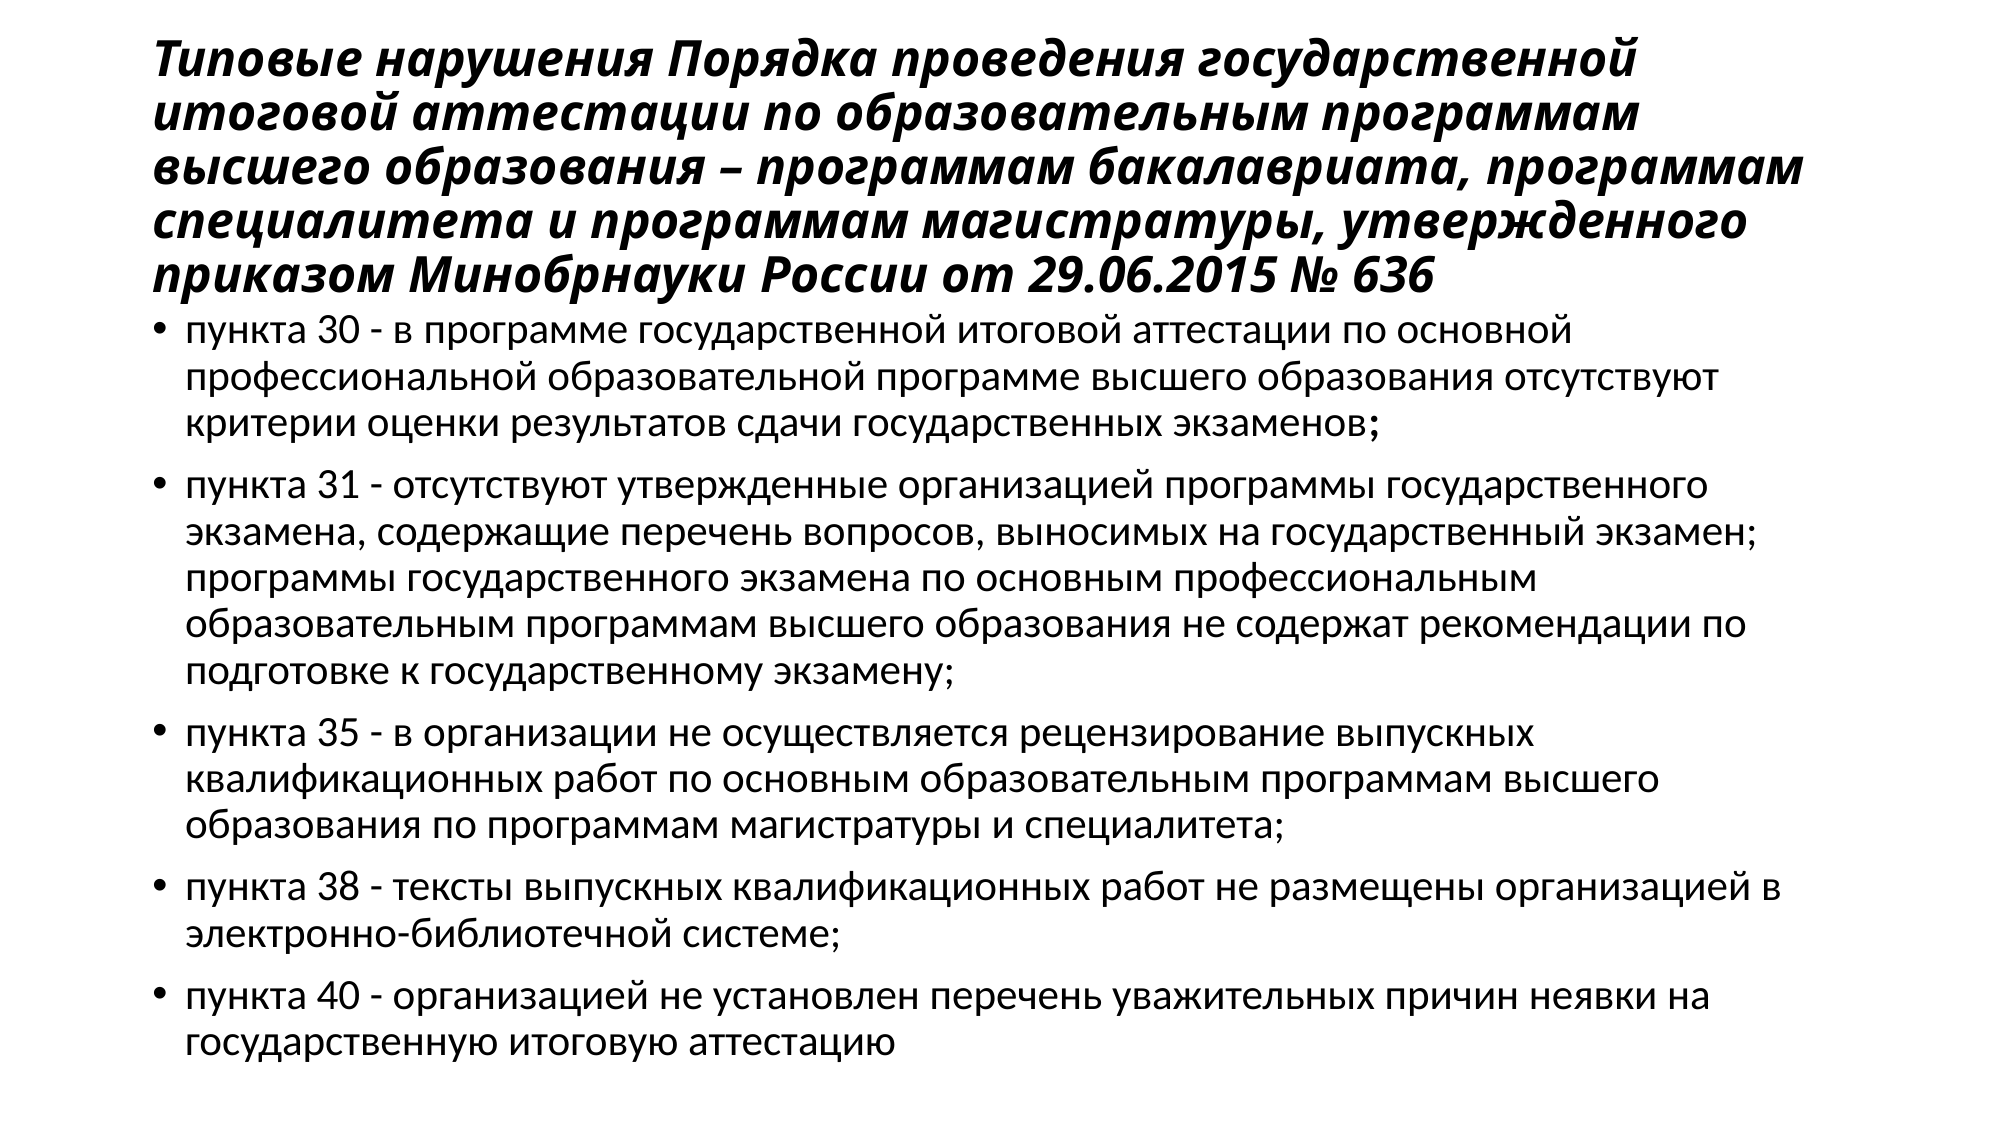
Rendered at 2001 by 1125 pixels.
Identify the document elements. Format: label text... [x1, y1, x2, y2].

list пункта 30 - в программе государственной итоговой аттестации по основной профессиональной образовательной программе высшего образования отсутствуют критерии оценки результатов сдачи государственных экзаменов; пункта 31 - отсутствуют утвержденные организацией программы государственного экзамена, содержащие перечень вопросов, выносимых на государственный экзамен; программы государственного экзамена по основным профессиональным образовательным программам высшего образования не содержат рекомендации по подготовке к государственному экзамену; пункта 35 - в организации не осуществляется рецензирование выпускных квалификационных работ по основным образовательным программам высшего образования по программам магистратуры и специалитета; пункта 38 - тексты выпускных квалификационных работ не размещены организацией в электронно-библиотечной системе; пункта 40 - организацией не установлен перечень уважительных причин неявки на государственную итоговую аттестацию [137, 299, 1863, 1078]
title Типовые нарушения Порядка проведения государственной итоговой аттестации по образовательным программам высшего образования – программам бакалавриата, программам специалитета и программам магистратуры, утвержденного приказом Минобрнауки России от 29.06.2015 № 636 [137, 59, 1863, 278]
